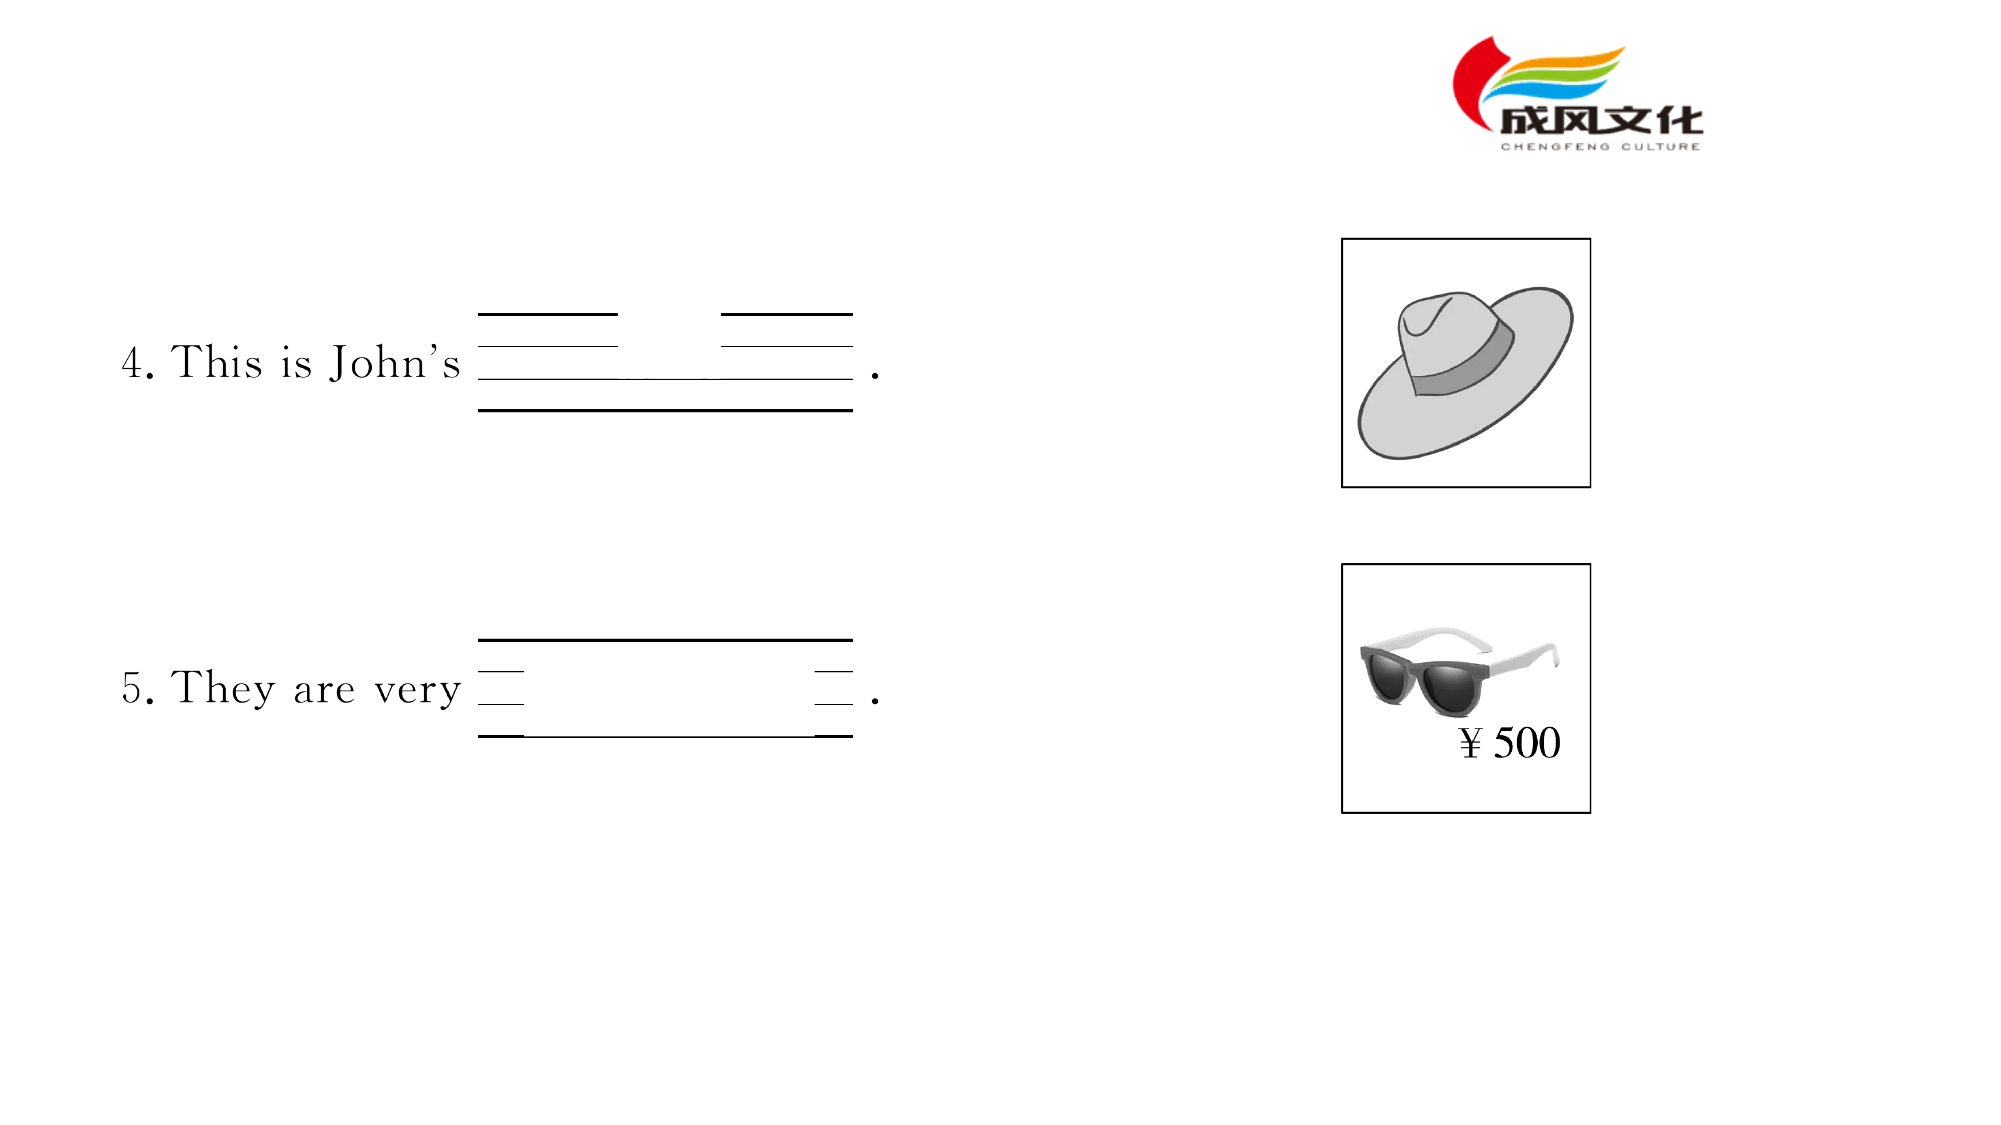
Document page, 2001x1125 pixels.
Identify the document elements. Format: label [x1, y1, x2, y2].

picture [118, 30, 2000, 842]
